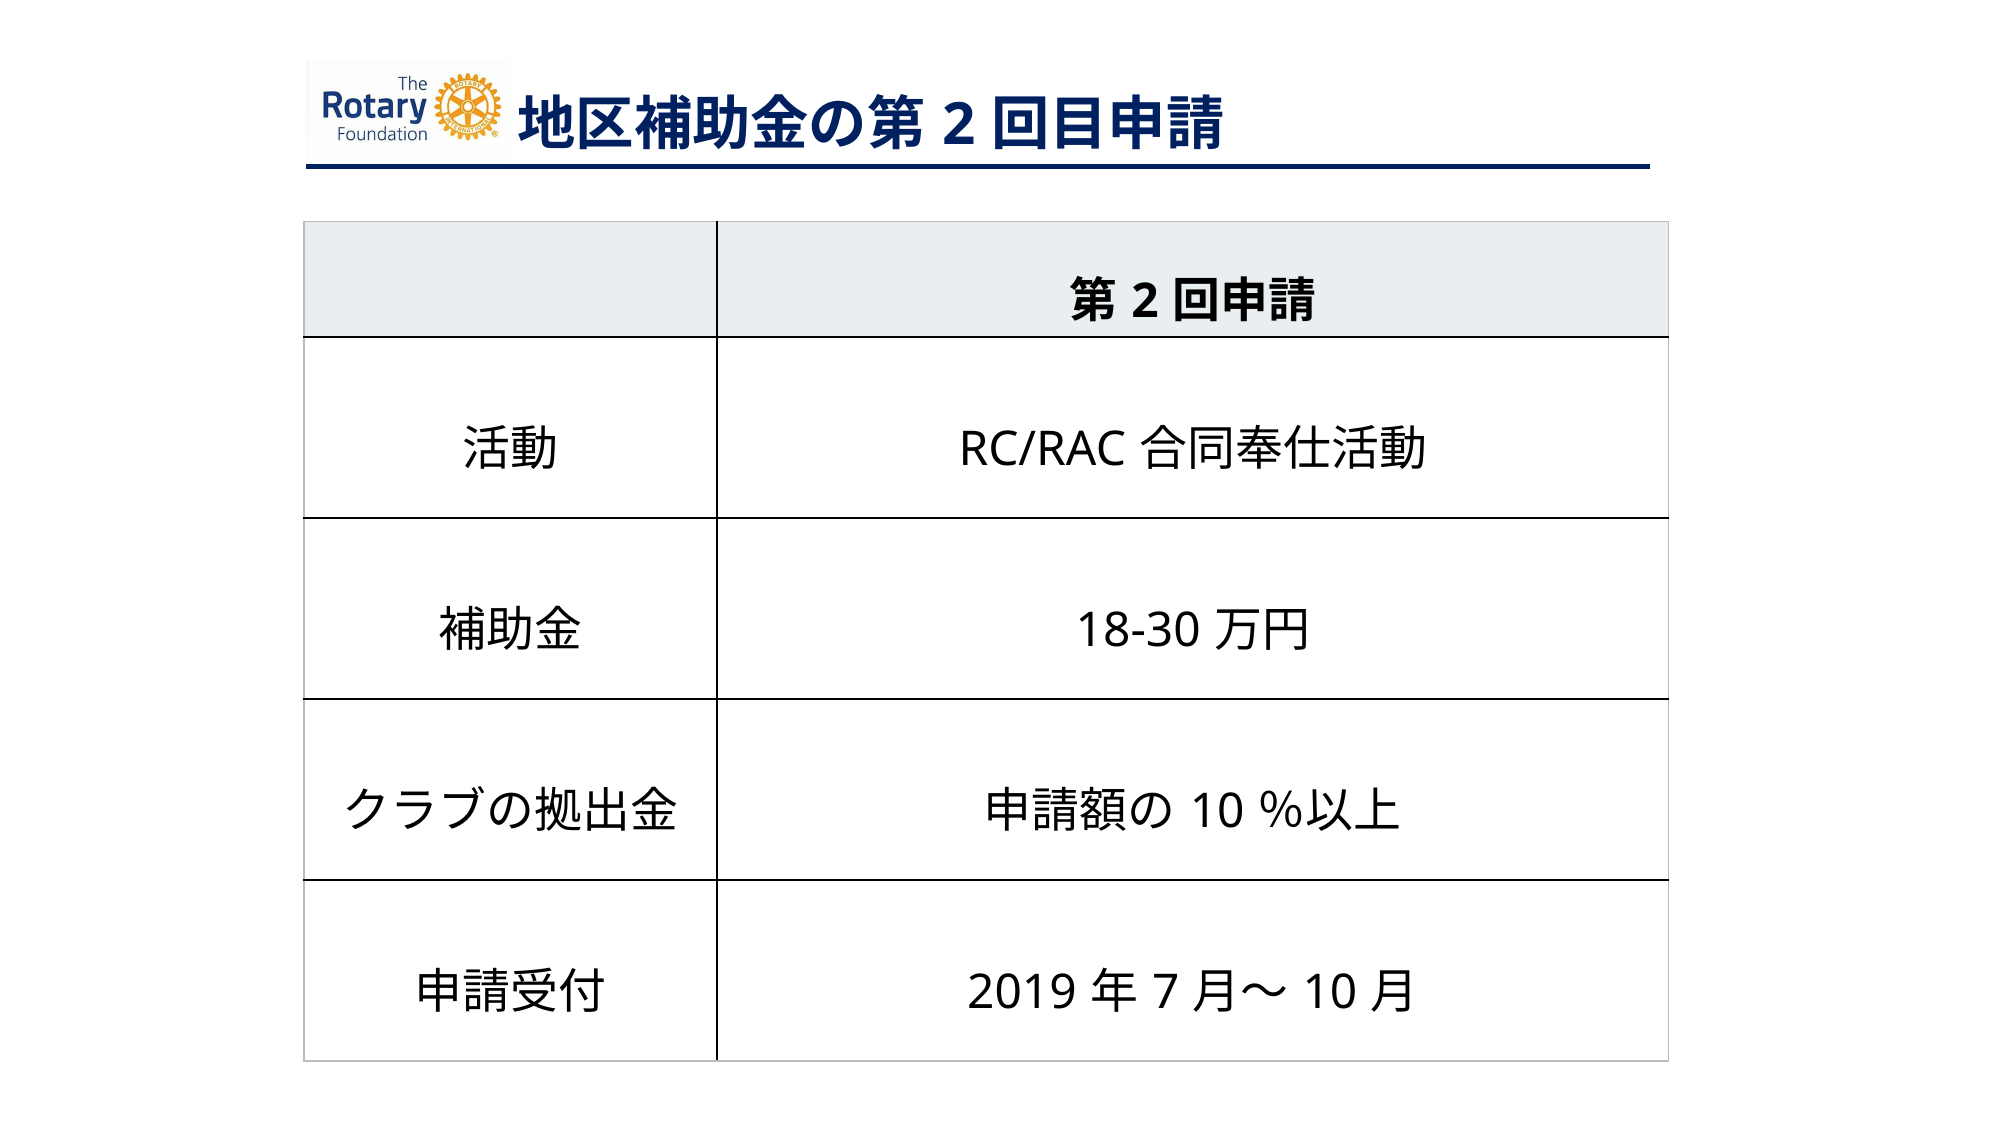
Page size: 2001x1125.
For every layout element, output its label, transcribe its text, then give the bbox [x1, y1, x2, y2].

table_cell 2019年7月～10月 [718, 881, 1668, 1060]
table_cell 補助金 [305, 519, 716, 698]
table_cell 18-30万円 [718, 519, 1668, 698]
table_header 第2回申請 [718, 222, 1668, 336]
picture [305, 60, 512, 164]
table_cell 申請額の10％以上 [718, 700, 1668, 879]
table_header 地区補助金の第2回目申請 [517, 71, 1650, 164]
table_cell 活動 [305, 338, 716, 517]
table_cell クラブの拠出金 [305, 700, 716, 879]
table_cell 申請受付 [305, 881, 716, 1060]
table_header [305, 222, 716, 336]
table_cell RC/RAC合同奉仕活動 [718, 338, 1668, 517]
